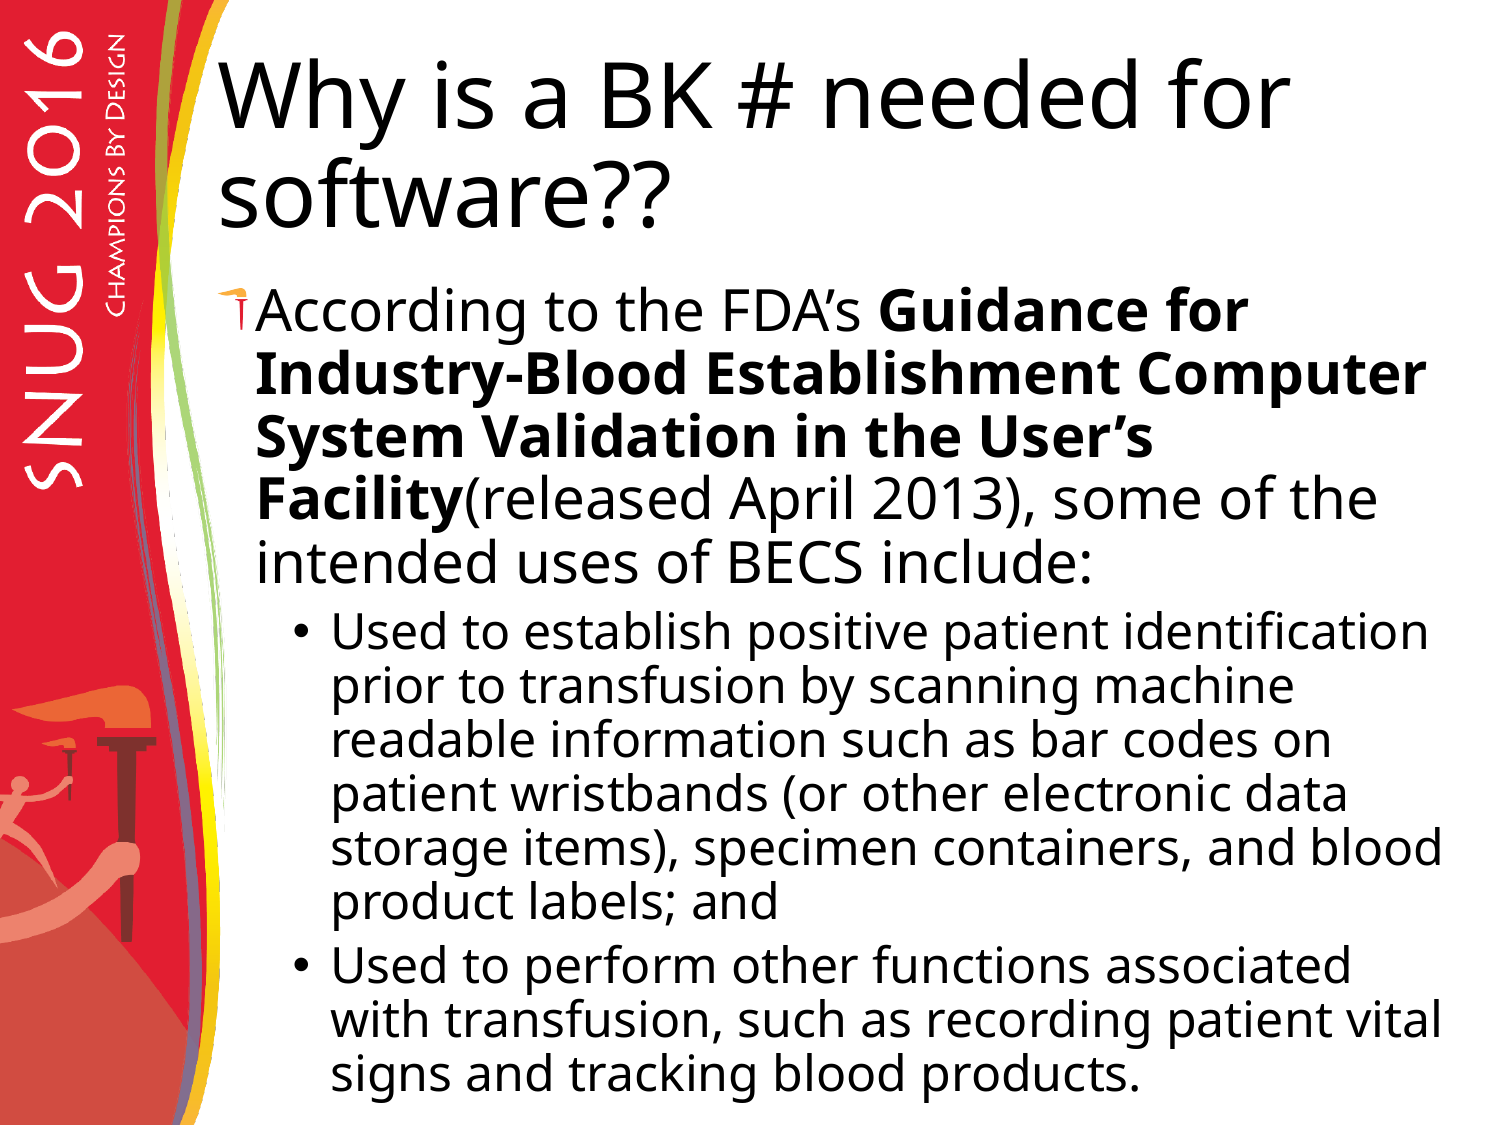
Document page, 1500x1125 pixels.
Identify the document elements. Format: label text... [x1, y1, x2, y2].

list According to the FDA’s Guidance for Industry-Blood Establishment Computer System Validation in the User’s Facility(released April 2013), some of the intended uses of BECS include: Used to establish positive patient identification prior to transfusion by scanning machine readable information such as bar codes on patient wristbands (or other electronic data storage items), specimen containers, and blood product labels; and Used to perform other functions associated with transfusion, such as recording patient vital signs and tracking blood products. [202, 273, 1461, 1014]
picture [0, 0, 232, 1125]
title Why is a BK # needed for software?? [202, 40, 1486, 258]
picture [217, 288, 250, 330]
